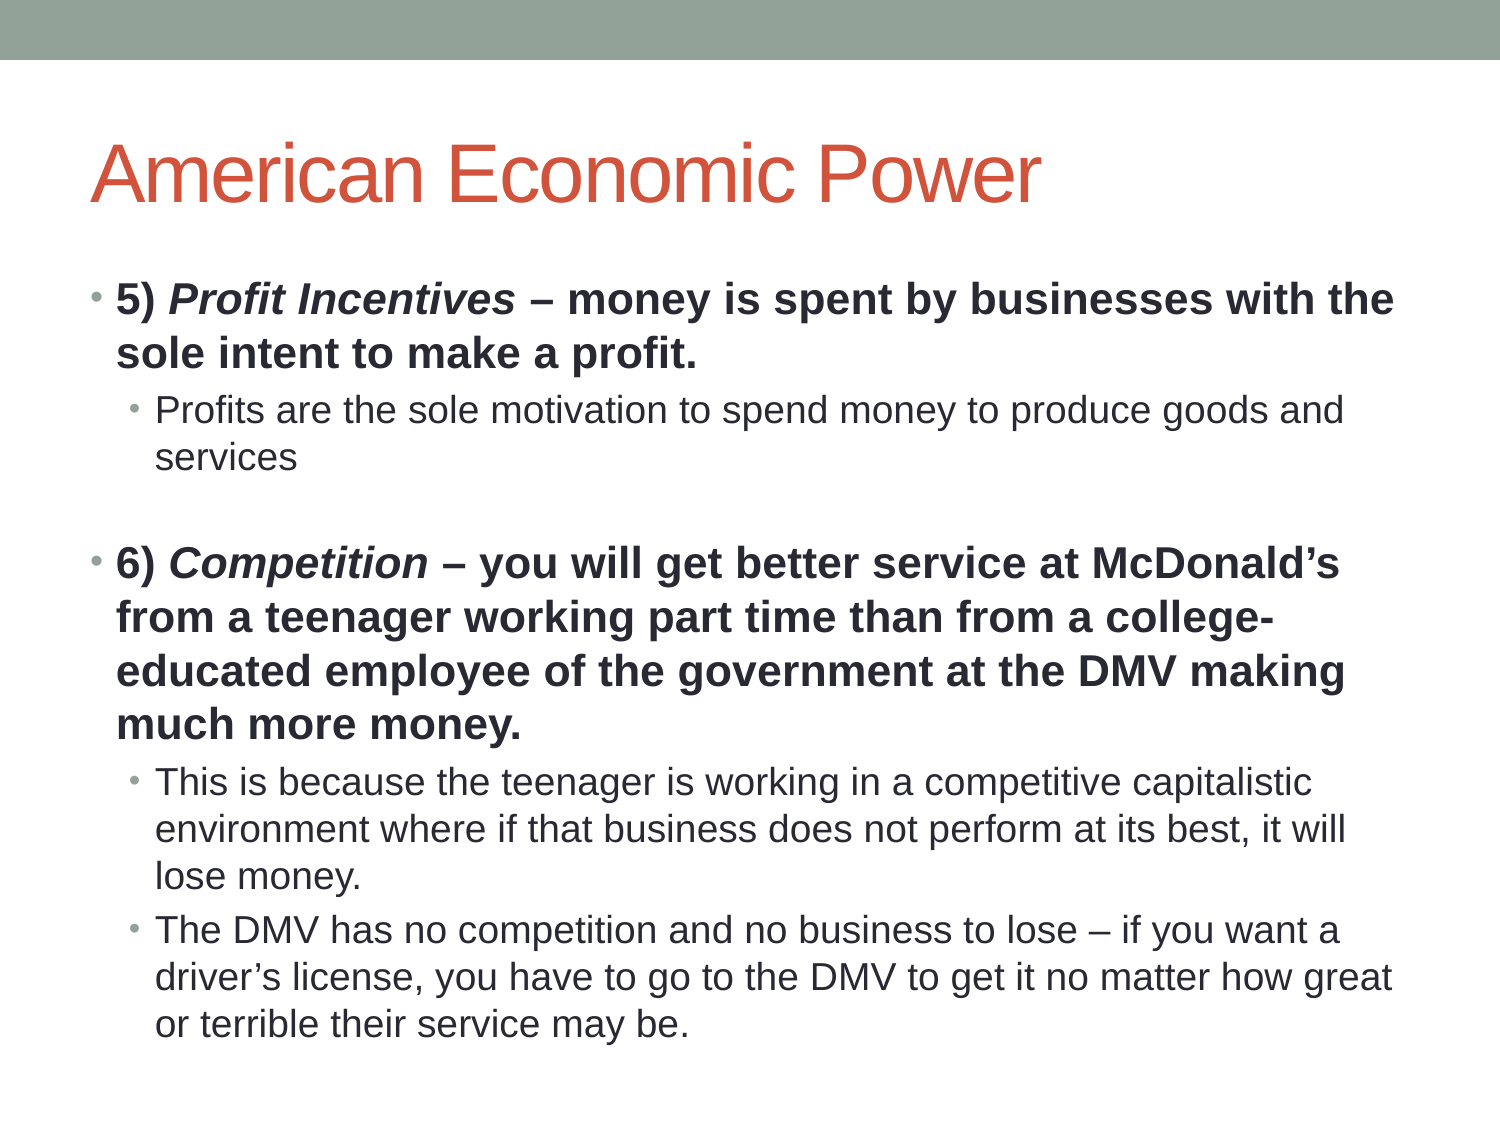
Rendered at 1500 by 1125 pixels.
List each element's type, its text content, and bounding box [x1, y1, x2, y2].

title American Economic Power [75, 87, 1425, 250]
list 5) Profit Incentives – money is spent by businesses with the sole intent to make a profit. Profits are the sole motivation to spend money to produce goods and services 6) Competition – you will get better service at McDonald’s from a teenager working part time than from a college-educated employee of the government at the DMV making much more money. This is because the teenager is working in a competitive capitalistic environment where if that business does not perform at its best, it will lose money. The DMV has no competition and no business to lose – if you want a driver’s license, you have to go to the DMV to get it no matter how great or terrible their service may be. [75, 262, 1425, 1063]
